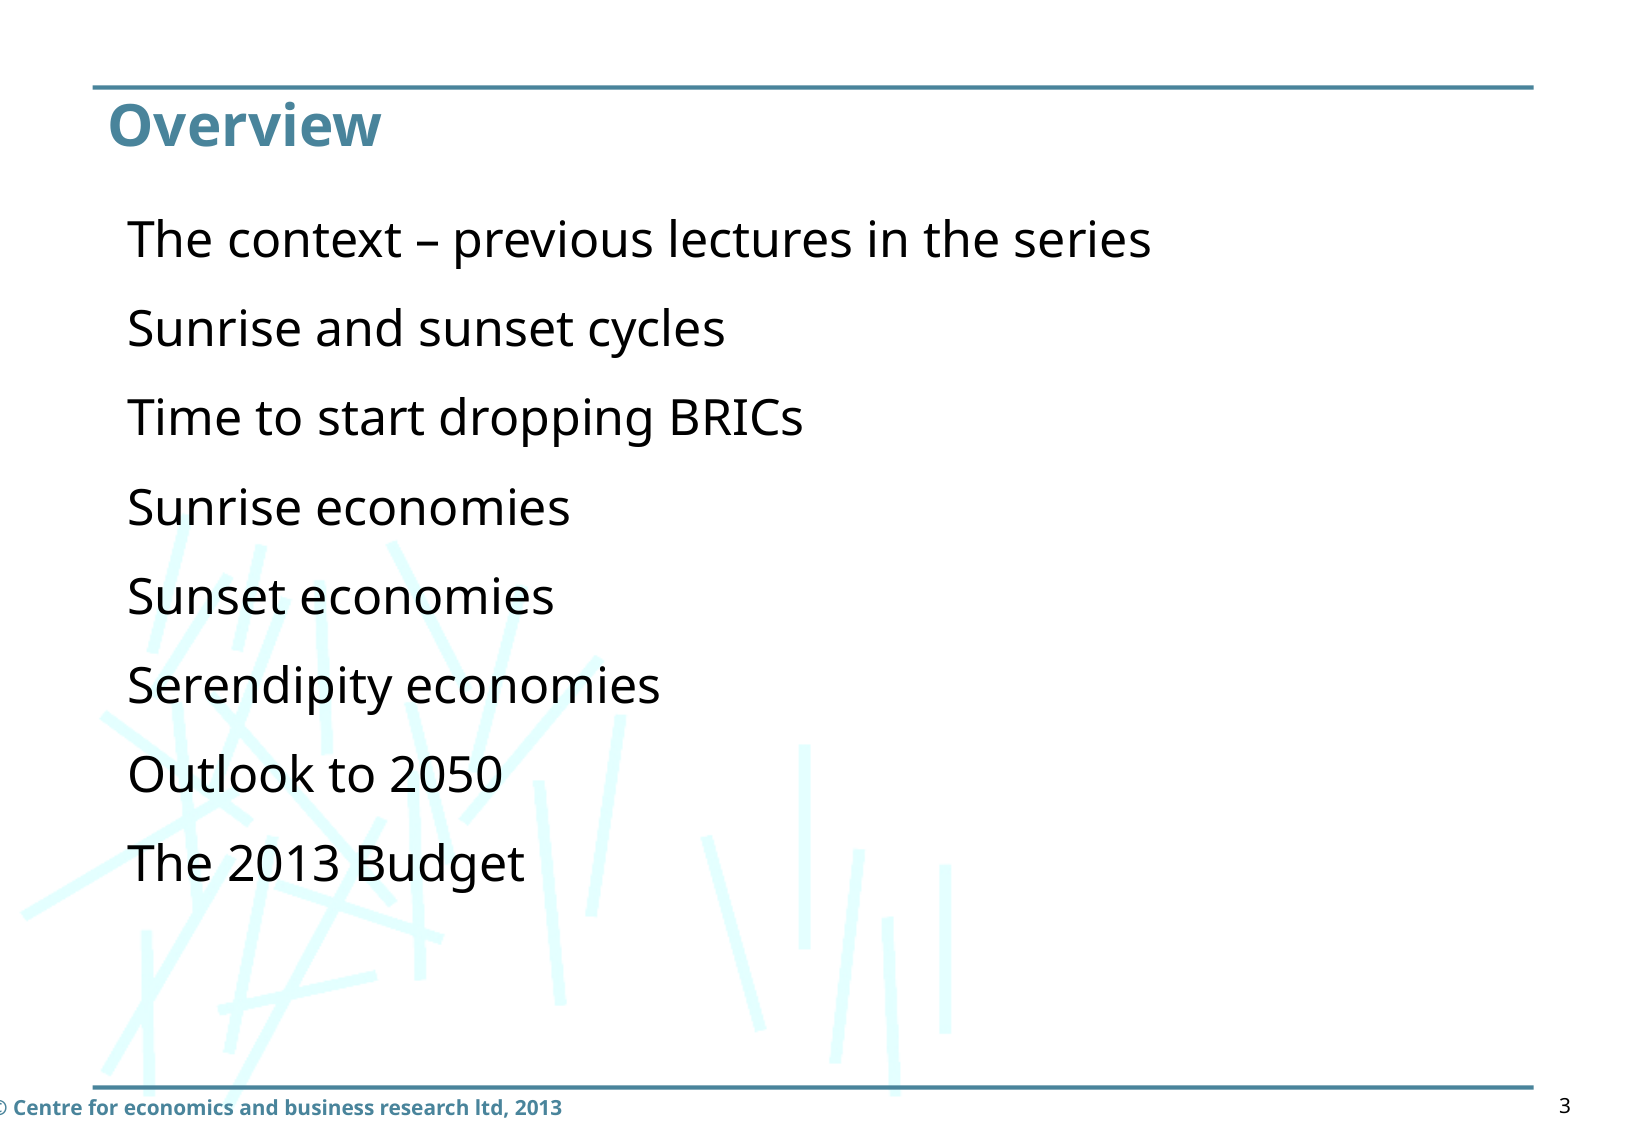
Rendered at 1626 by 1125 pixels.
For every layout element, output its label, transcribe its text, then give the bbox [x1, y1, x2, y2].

title Overview [92, 87, 1534, 158]
list The context – previous lectures in the series Sunrise and sunset cycles Time to start dropping BRICs Sunrise economies Sunset economies Serendipity economies Outlook to 2050 The 2013 Budget [112, 199, 1554, 1125]
